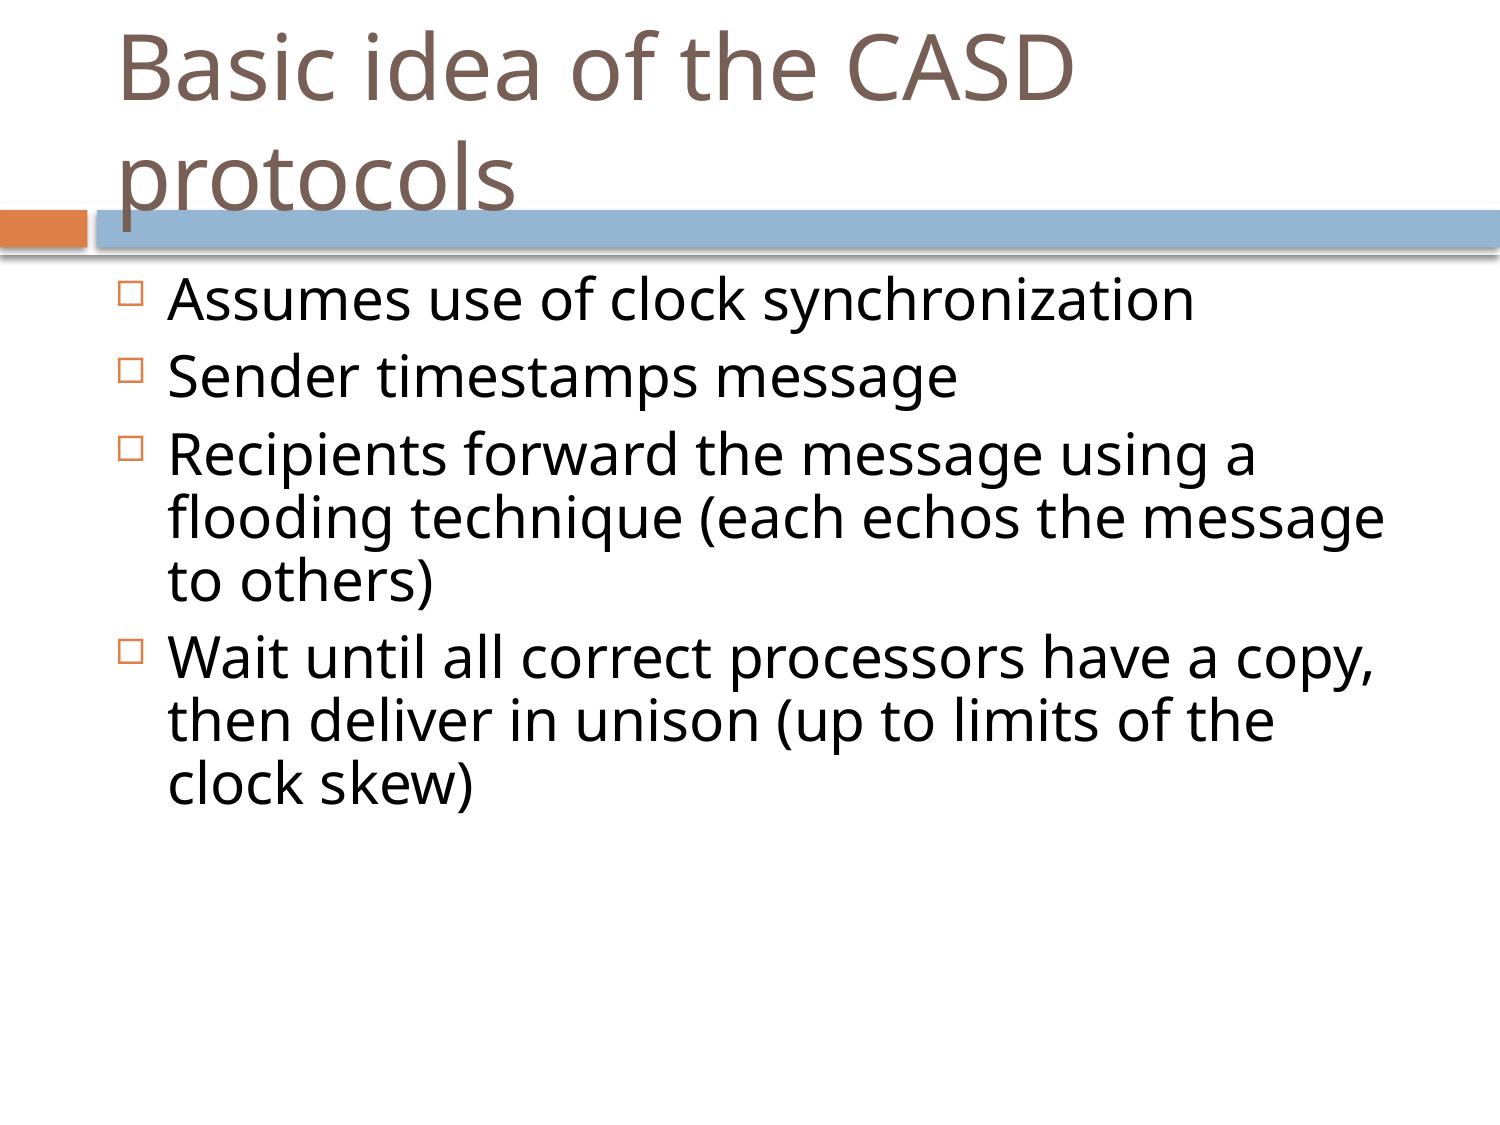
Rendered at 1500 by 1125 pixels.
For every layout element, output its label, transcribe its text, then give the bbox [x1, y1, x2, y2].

title Basic idea of the CASD protocols [100, 37, 1438, 200]
list Assumes use of clock synchronization Sender timestamps message Recipients forward the message using a flooding technique (each echos the message to others) Wait until all correct processors have a copy, then deliver in unison (up to limits of the clock skew) [100, 262, 1438, 1005]
